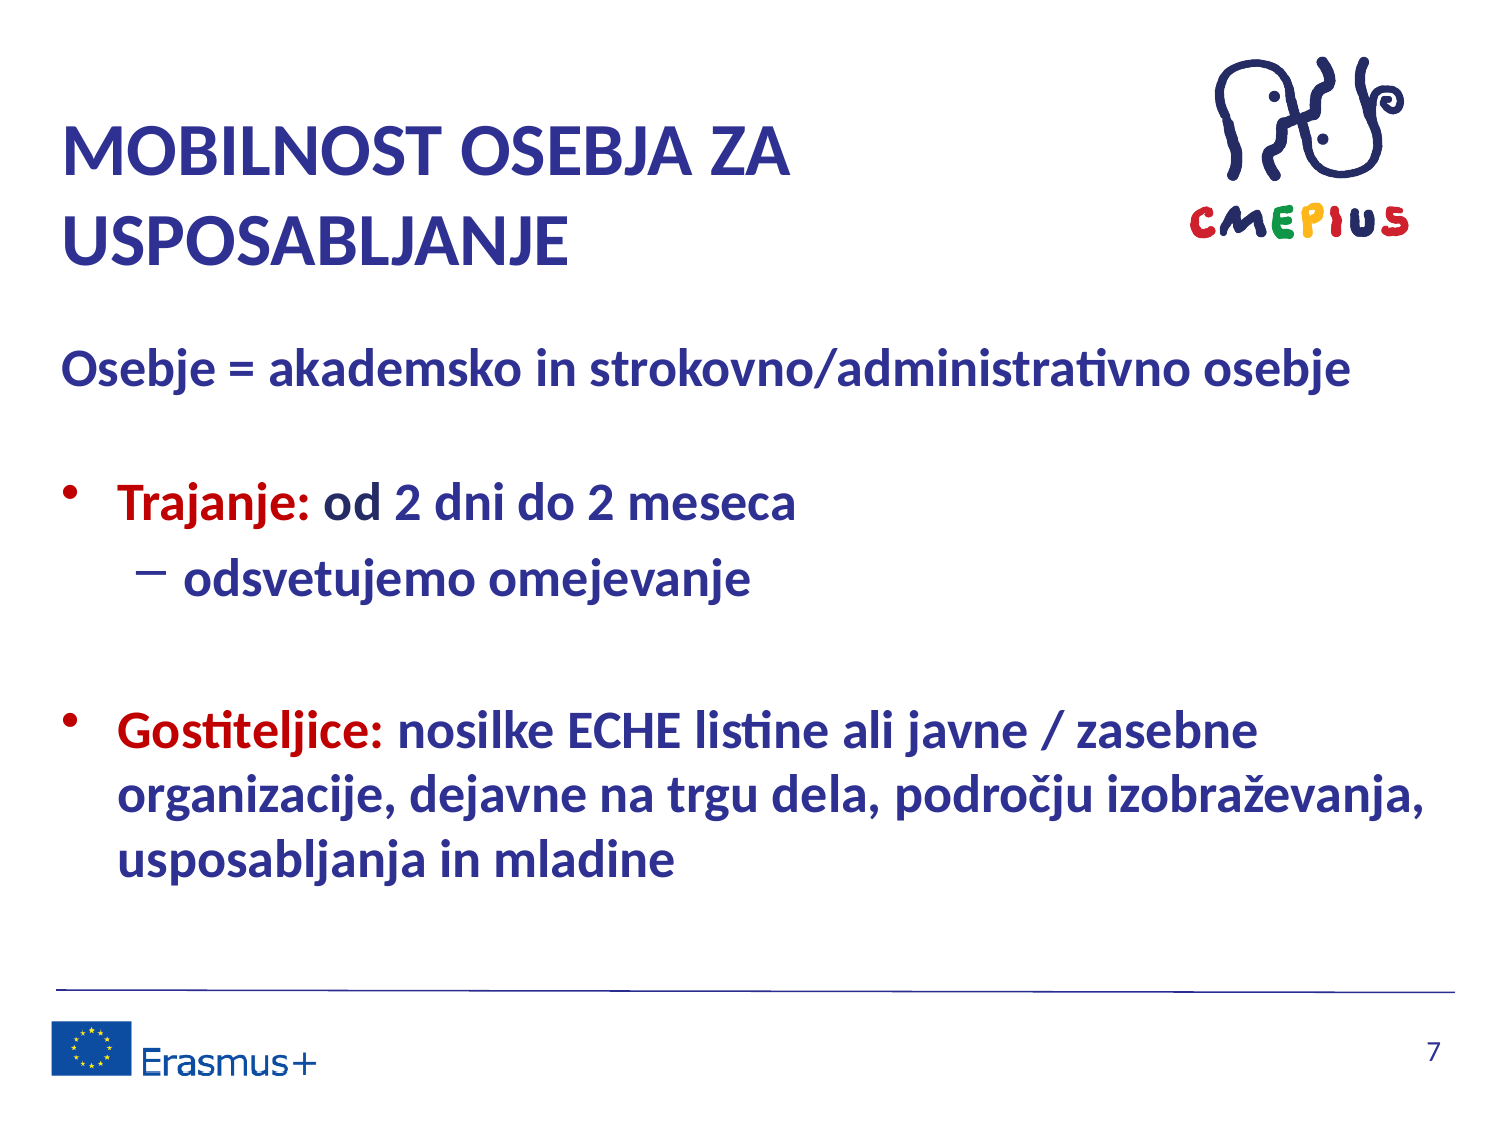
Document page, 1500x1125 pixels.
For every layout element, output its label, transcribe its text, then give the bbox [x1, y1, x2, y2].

list Osebje = akademsko in strokovno/administrativno osebje Trajanje: od 2 dni do 2 meseca odsvetujemo omejevanje Gostiteljice: nosilke ECHE listine ali javne / zasebne organizacije, dejavne na trgu dela, področju izobraževanja, usposabljanja in mladine [46, 324, 1452, 965]
picture [1003, 0, 1500, 443]
picture [1, 969, 367, 1125]
slide_number 7 [1143, 1024, 1457, 1101]
title MOBILNOST OSEBJA ZA USPOSABLJANJE [46, 72, 1160, 309]
